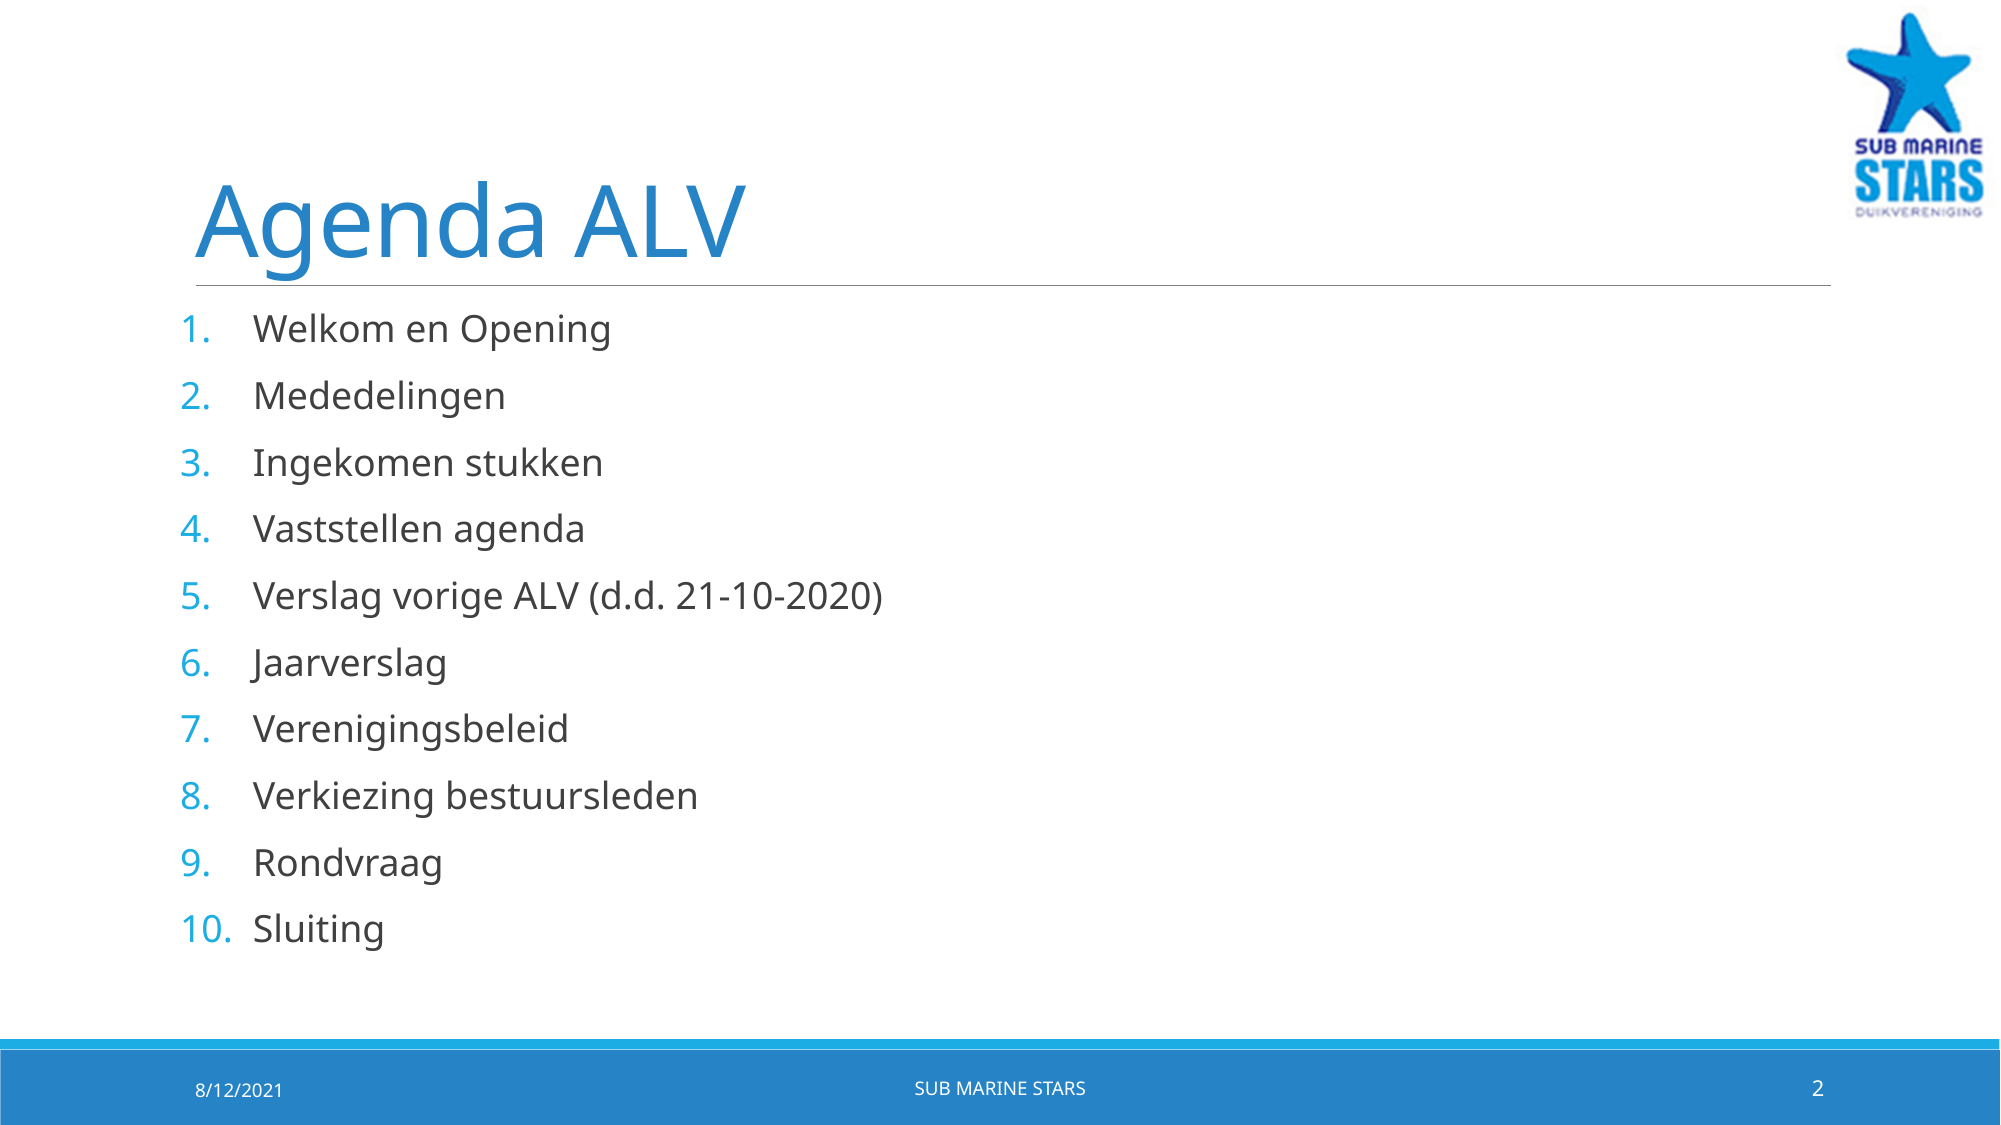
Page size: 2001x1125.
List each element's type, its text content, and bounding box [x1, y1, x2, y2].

slide_number 2 [1624, 1059, 1840, 1120]
footer Sub Marine Stars [604, 1059, 1396, 1120]
picture [1835, 5, 2000, 220]
list Welkom en Opening Mededelingen Ingekomen stukken Vaststellen agenda Verslag vorige ALV (d.d. 21-10-2020) Jaarverslag Verenigingsbeleid Verkiezing bestuursleden Rondvraag Sluiting [180, 302, 1830, 963]
title Agenda ALV [180, 47, 1830, 285]
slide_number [180, 1059, 586, 1120]
